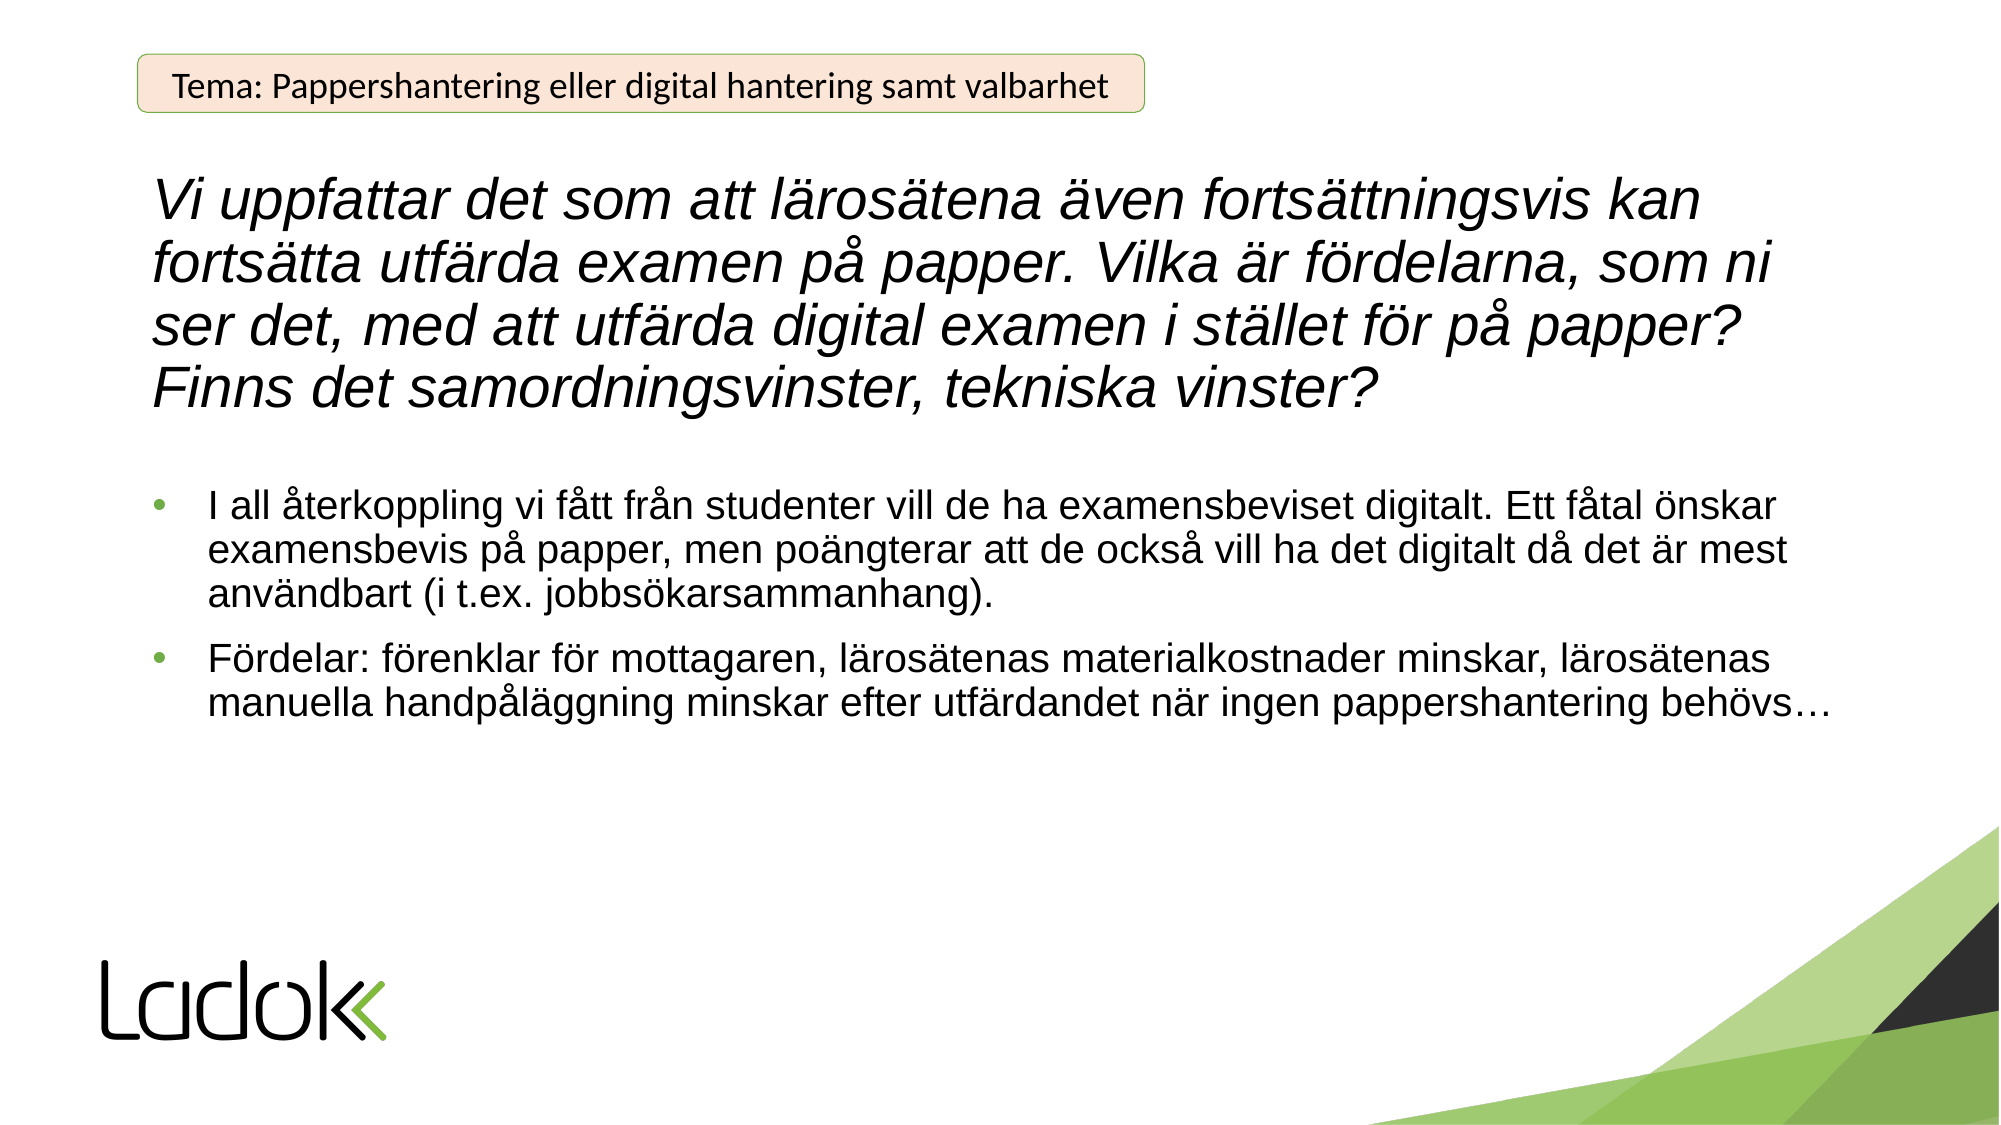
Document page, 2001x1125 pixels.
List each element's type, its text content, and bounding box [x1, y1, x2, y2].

picture [1161, 804, 2000, 1125]
picture [101, 960, 388, 1042]
title Vi uppfattar det som att lärosätena även fortsättningsvis kan fortsätta utfärda examen på papper. Vilka är fördelarna, som ni ser det, med att utfärda digital examen i stället för på papper? Finns det samordningsvinster, tekniska vinster? [137, 235, 1863, 355]
list I all återkoppling vi fått från studenter vill de ha examensbeviset digitalt. Ett fåtal önskar examensbevis på papper, men poängterar att de också vill ha det digitalt då det är mest användbart (i t.ex. jobbsökarsammanhang). Fördelar: förenklar för mottagaren, lärosätenas materialkostnader minskar, lärosätenas manuella handpåläggning minskar efter utfärdandet när ingen pappershantering behövs… [137, 476, 1863, 778]
text_box Tema: Pappershantering eller digital hantering samt valbarhet [136, 53, 1146, 113]
